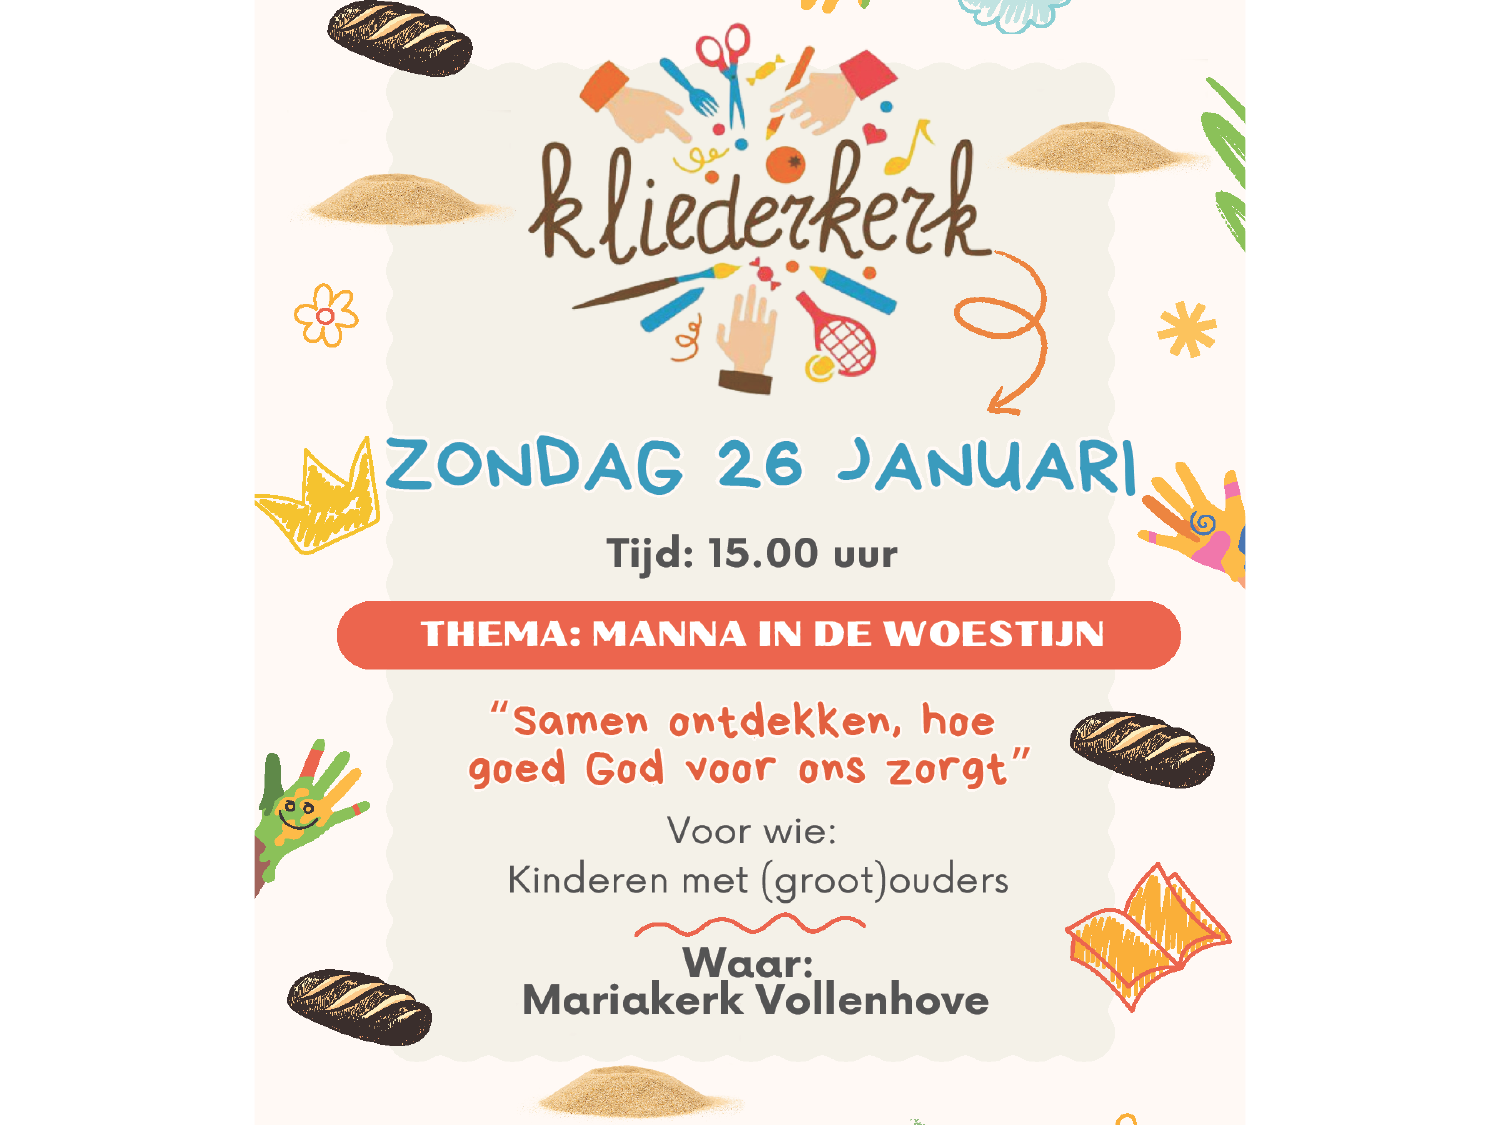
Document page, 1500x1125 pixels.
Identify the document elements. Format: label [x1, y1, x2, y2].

text_box [254, 0, 1246, 1125]
